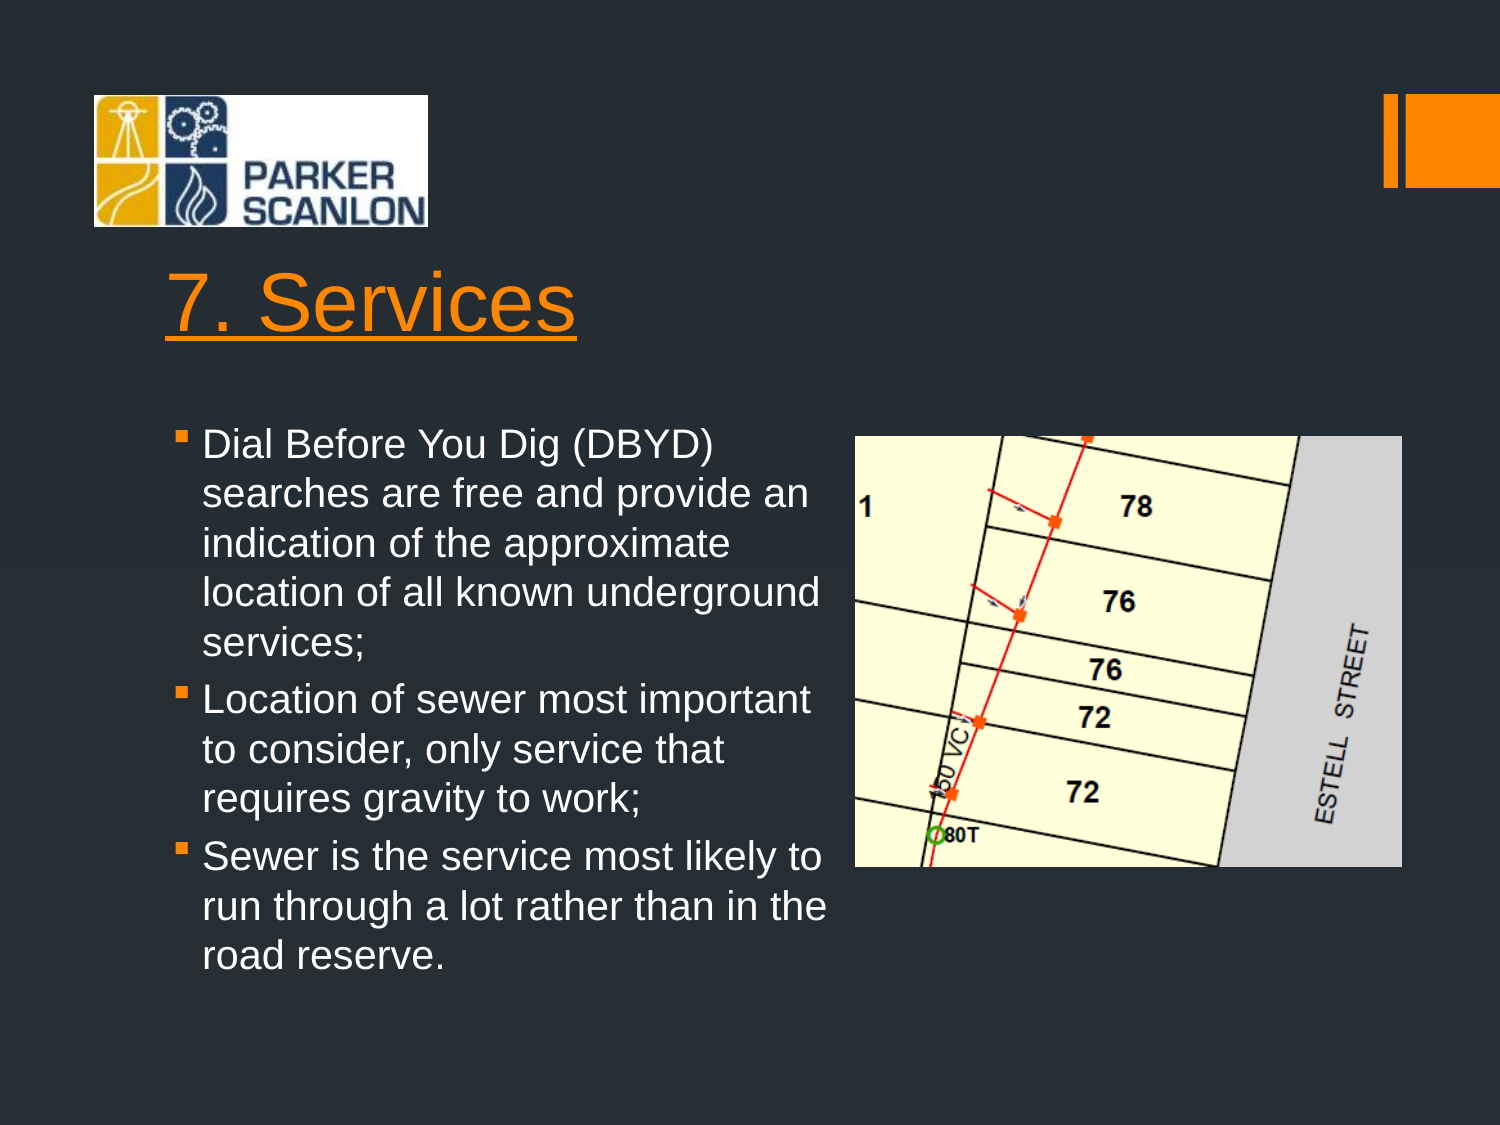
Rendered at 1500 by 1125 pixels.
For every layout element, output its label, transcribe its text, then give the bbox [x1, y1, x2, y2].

list Dial Before You Dig (DBYD) searches are free and provide an indication of the approximate location of all known underground services; Location of sewer most important to consider, only service that requires gravity to work; Sewer is the service most likely to run through a lot rather than in the road reserve. [150, 409, 856, 991]
picture [855, 436, 1402, 868]
picture [93, 94, 429, 228]
title 7. Services [150, 166, 1350, 356]
